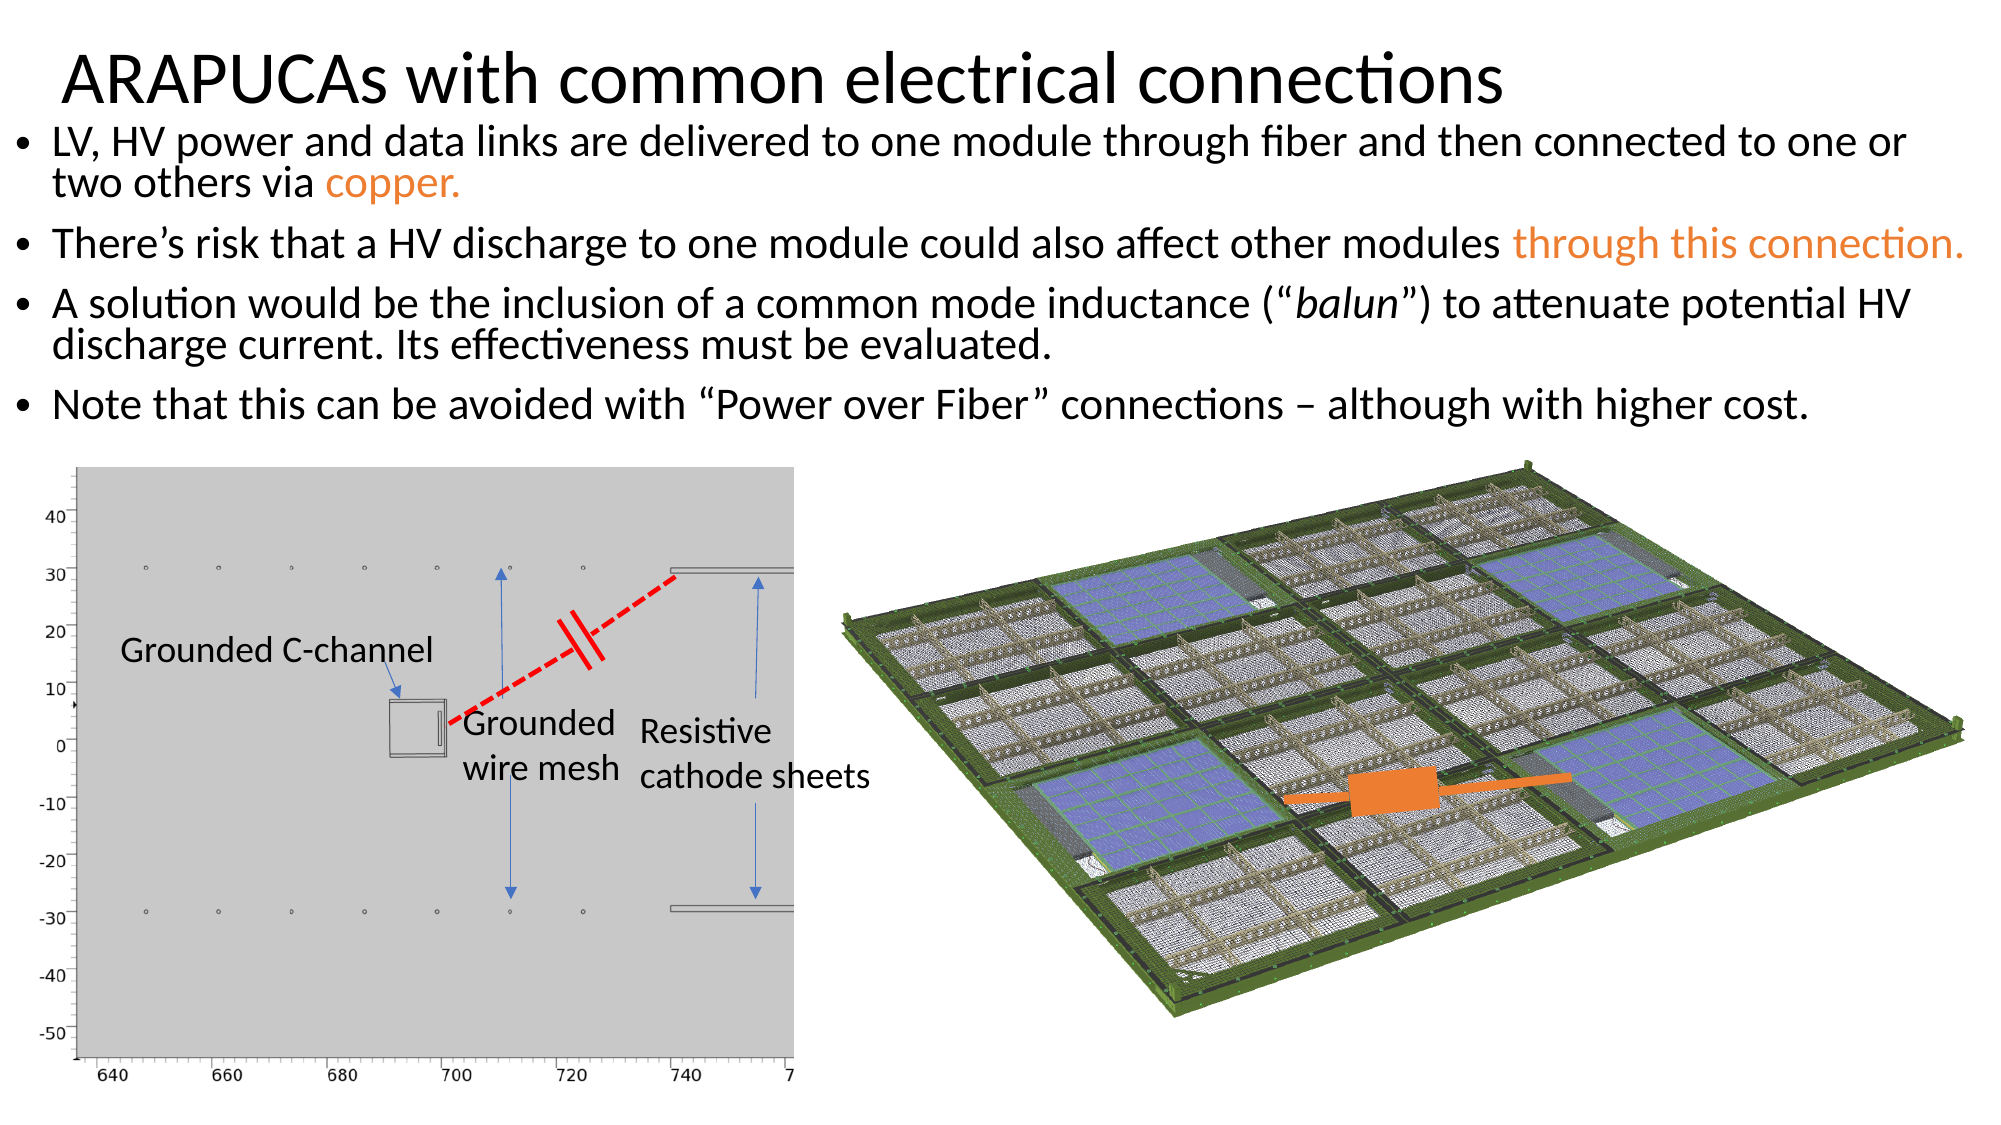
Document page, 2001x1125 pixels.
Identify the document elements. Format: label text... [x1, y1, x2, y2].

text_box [444, 649, 573, 727]
list LV, HV power and data links are delivered to one module through fiber and then connected to one or two others via copper. There’s risk that a HV discharge to one module could also affect other modules through this connection. A solution would be the inclusion of a common mode inductance (“balun”) to attenuate potential HV discharge current. Its effectiveness must be evaluated. Note that this can be avoided with “Power over Fiber” connections – although with higher cost. [0, 116, 2000, 476]
text_box ARAPUCAs with common electrical connections [30, 21, 1528, 127]
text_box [32, 467, 869, 1084]
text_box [591, 576, 676, 635]
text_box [558, 619, 591, 670]
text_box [571, 610, 604, 661]
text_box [826, 455, 1976, 1031]
